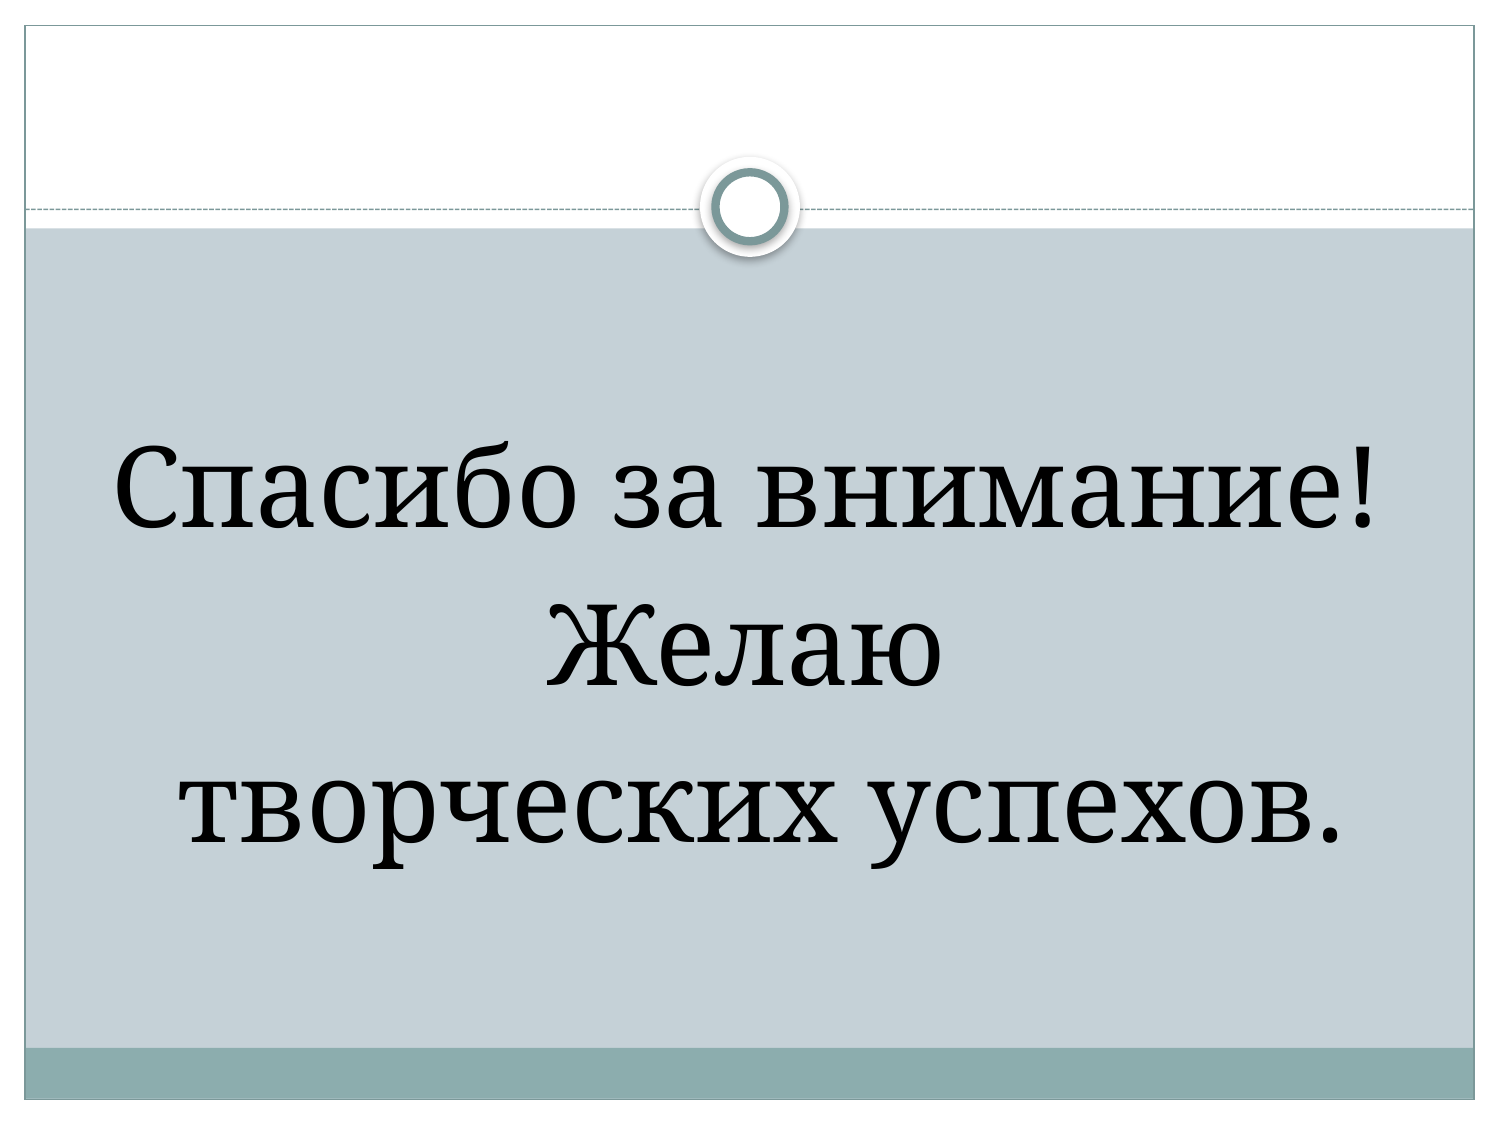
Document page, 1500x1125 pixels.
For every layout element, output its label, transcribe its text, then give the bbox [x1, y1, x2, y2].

list Спасибо за внимание! Желаю творческих успехов. [49, 250, 1445, 1001]
